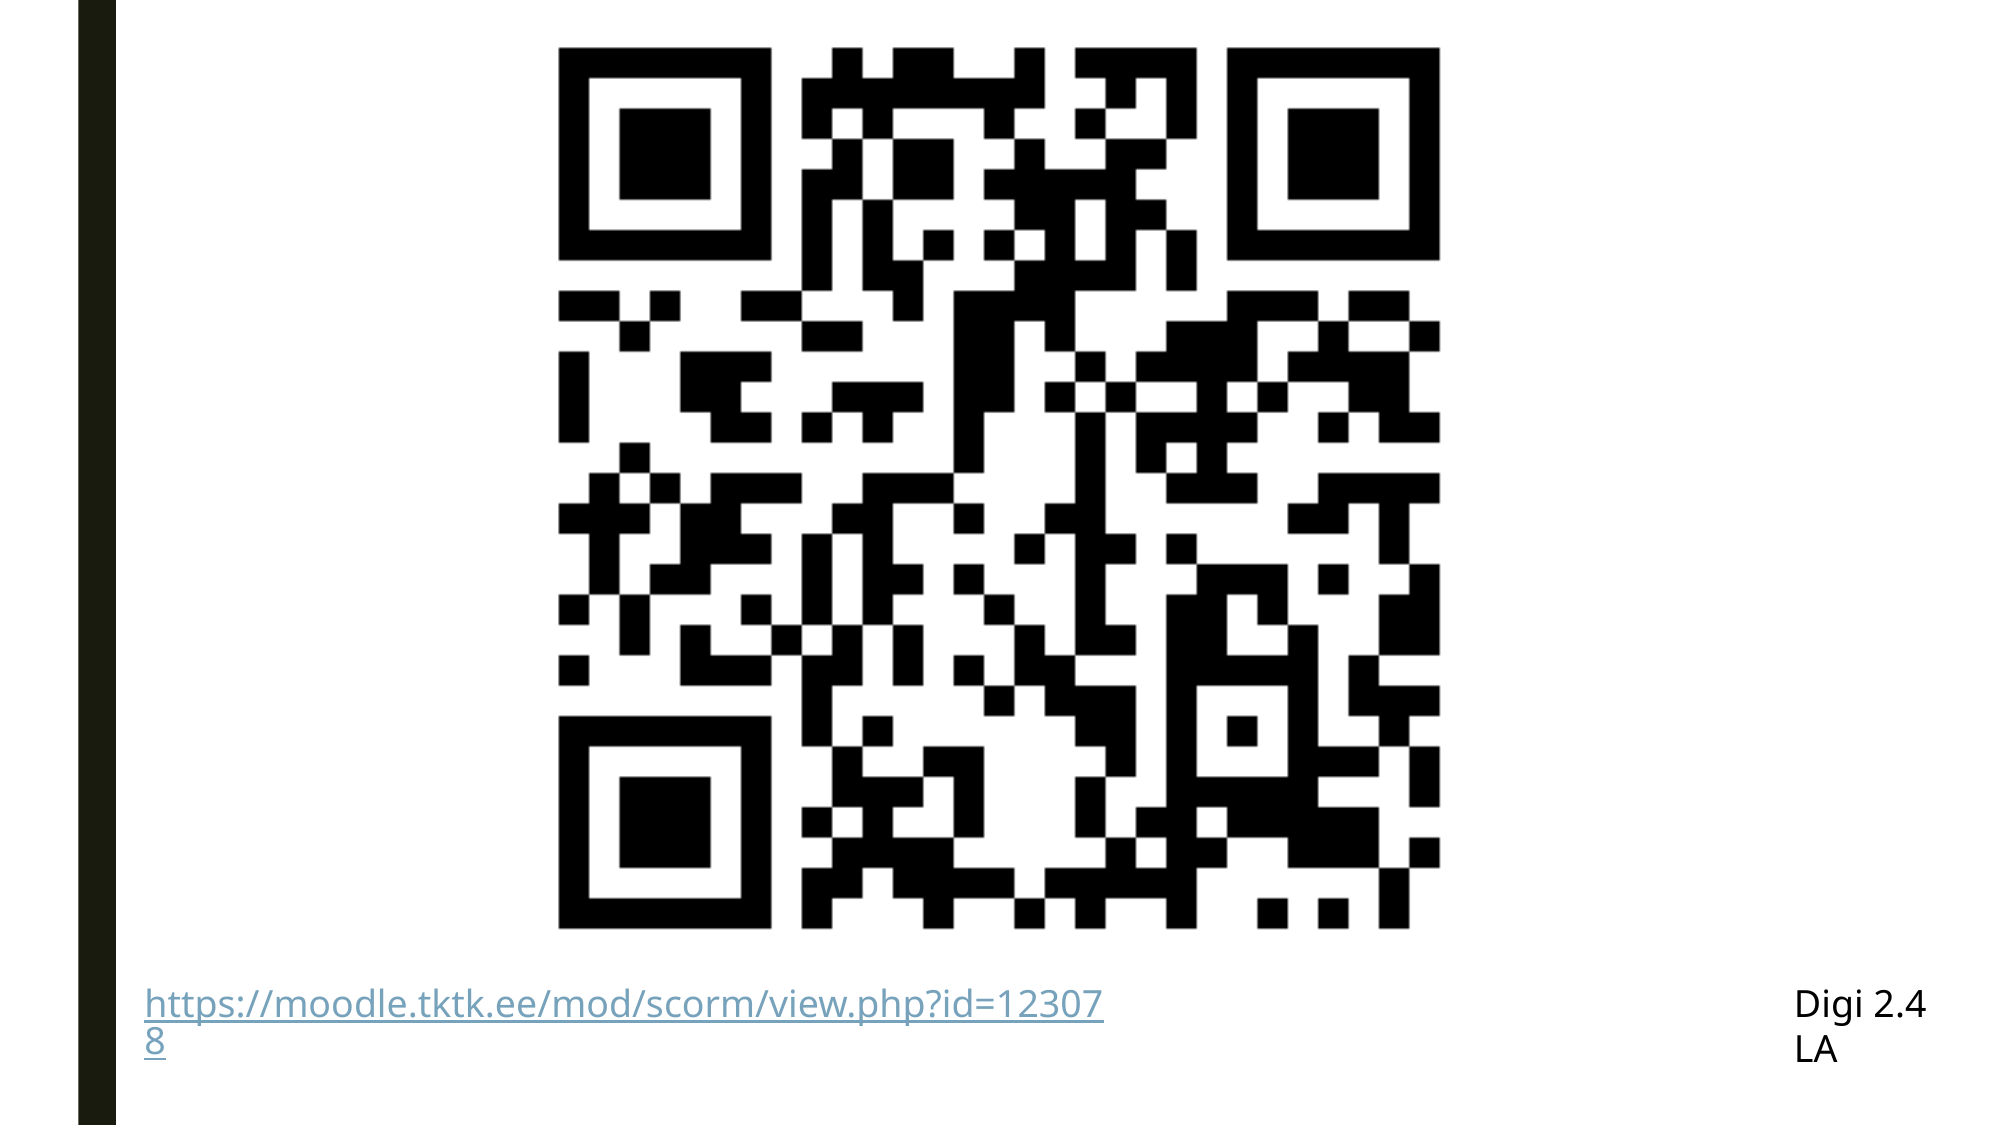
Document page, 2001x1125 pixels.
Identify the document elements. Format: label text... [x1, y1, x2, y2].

text_box https://moodle.tktk.ee/mod/scorm/view.php?id=123078 [129, 972, 1130, 1083]
text_box Digi 2.4 LA [1779, 972, 1984, 1077]
picture [557, 46, 1443, 932]
